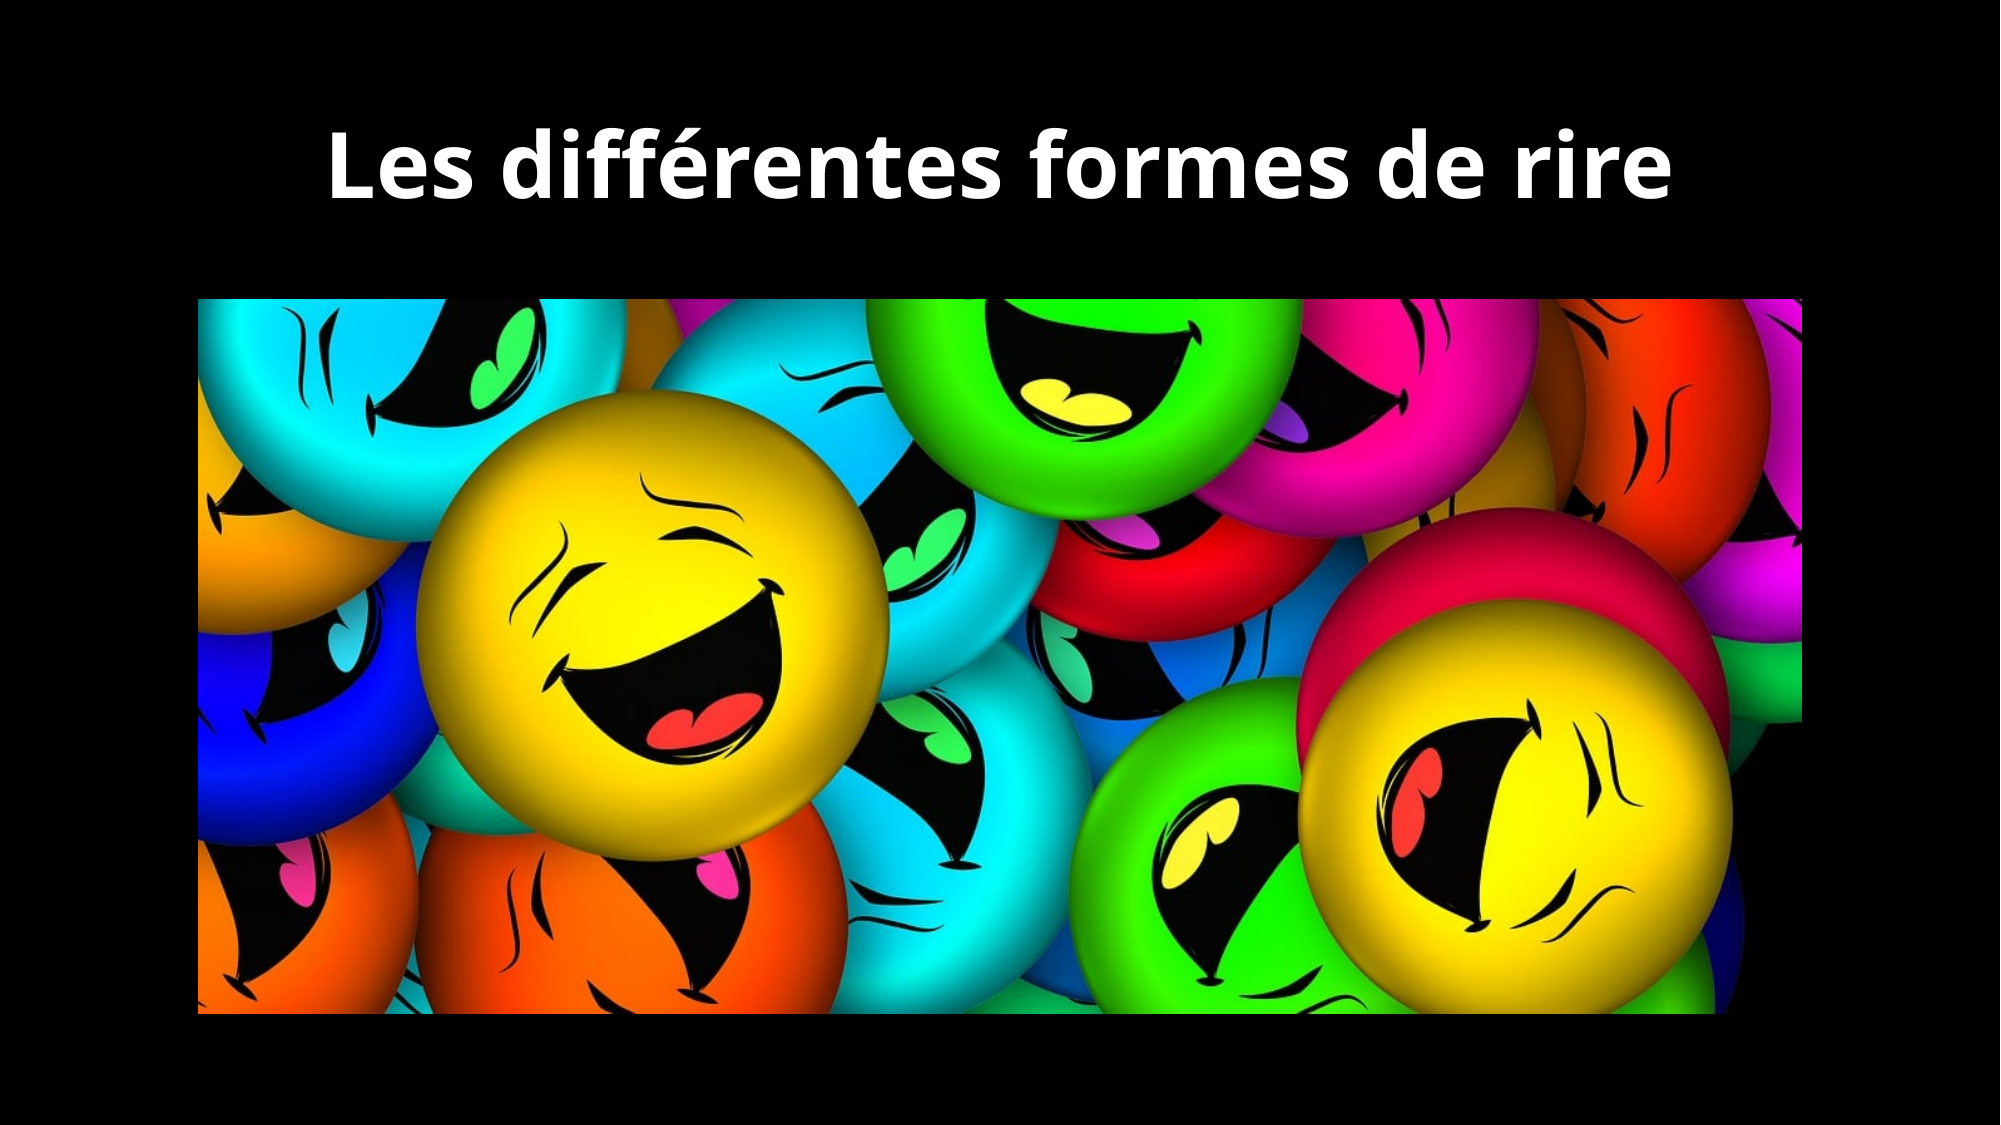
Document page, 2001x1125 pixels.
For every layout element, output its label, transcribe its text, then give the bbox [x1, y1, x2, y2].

title Les différentes formes de rire [137, 59, 1863, 278]
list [198, 299, 1802, 1014]
